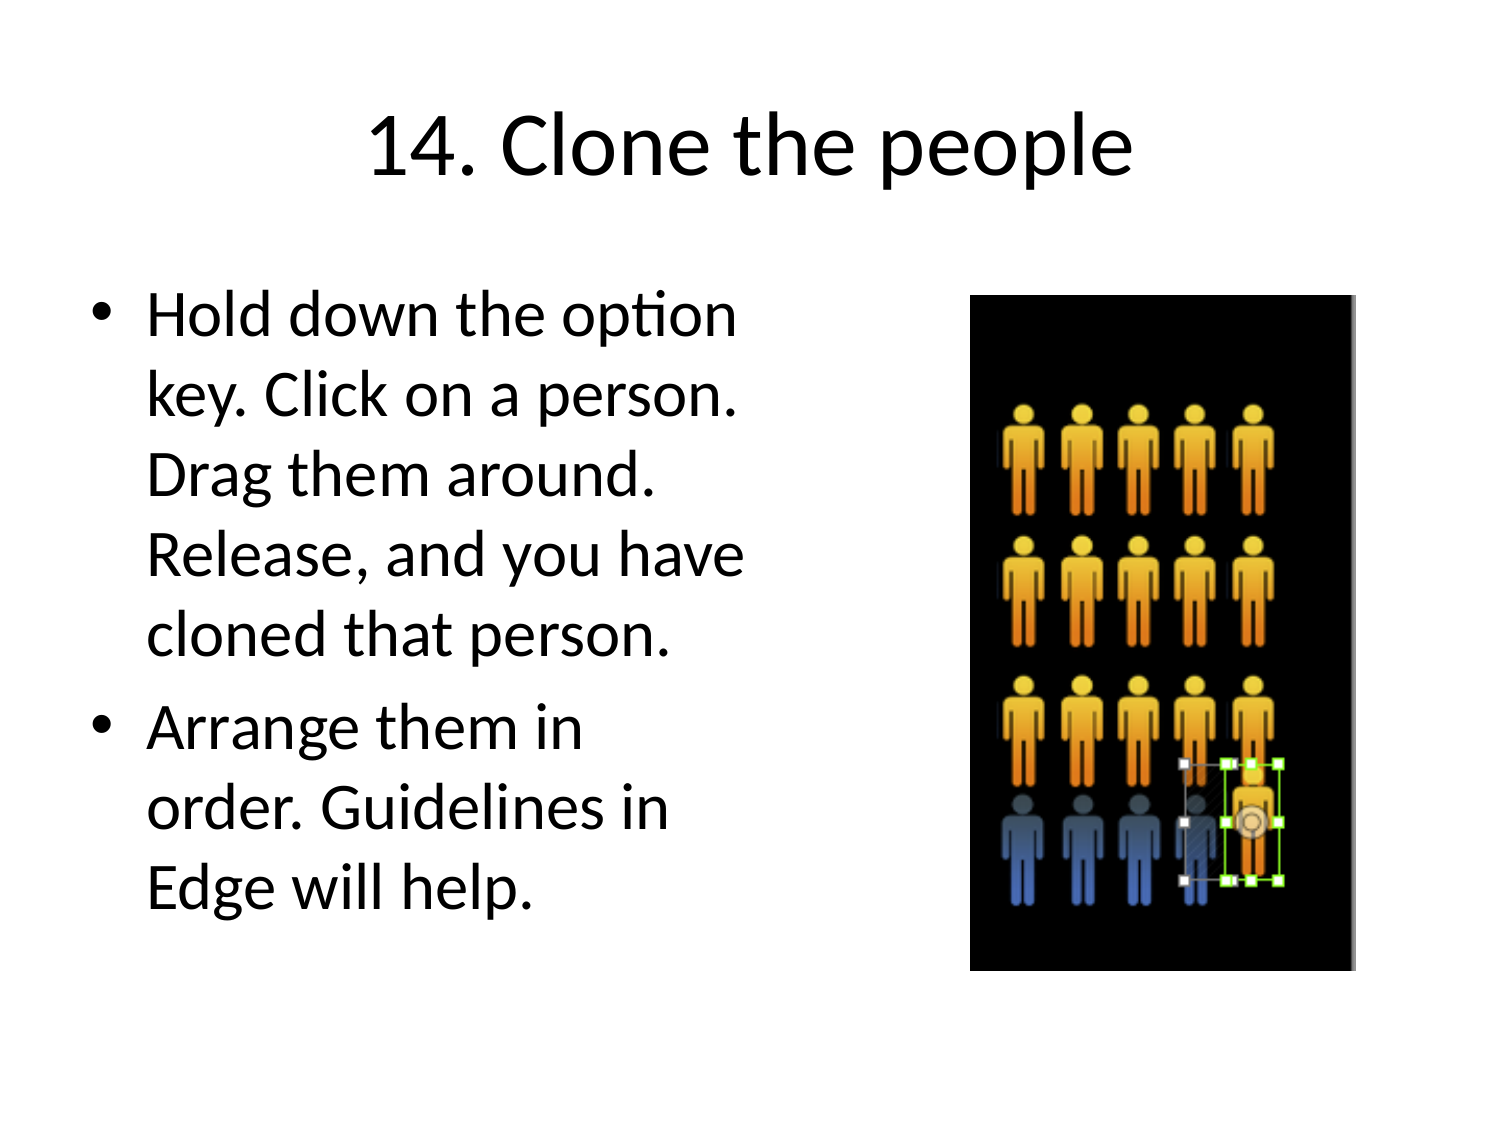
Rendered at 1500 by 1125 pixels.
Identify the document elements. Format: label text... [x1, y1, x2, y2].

picture [969, 295, 1356, 971]
list Hold down the option key. Click on a person. Drag them around. Release, and you have cloned that person. Arrange them in order. Guidelines in Edge will help. [75, 262, 773, 1005]
title 14. Clone the people [75, 45, 1425, 233]
